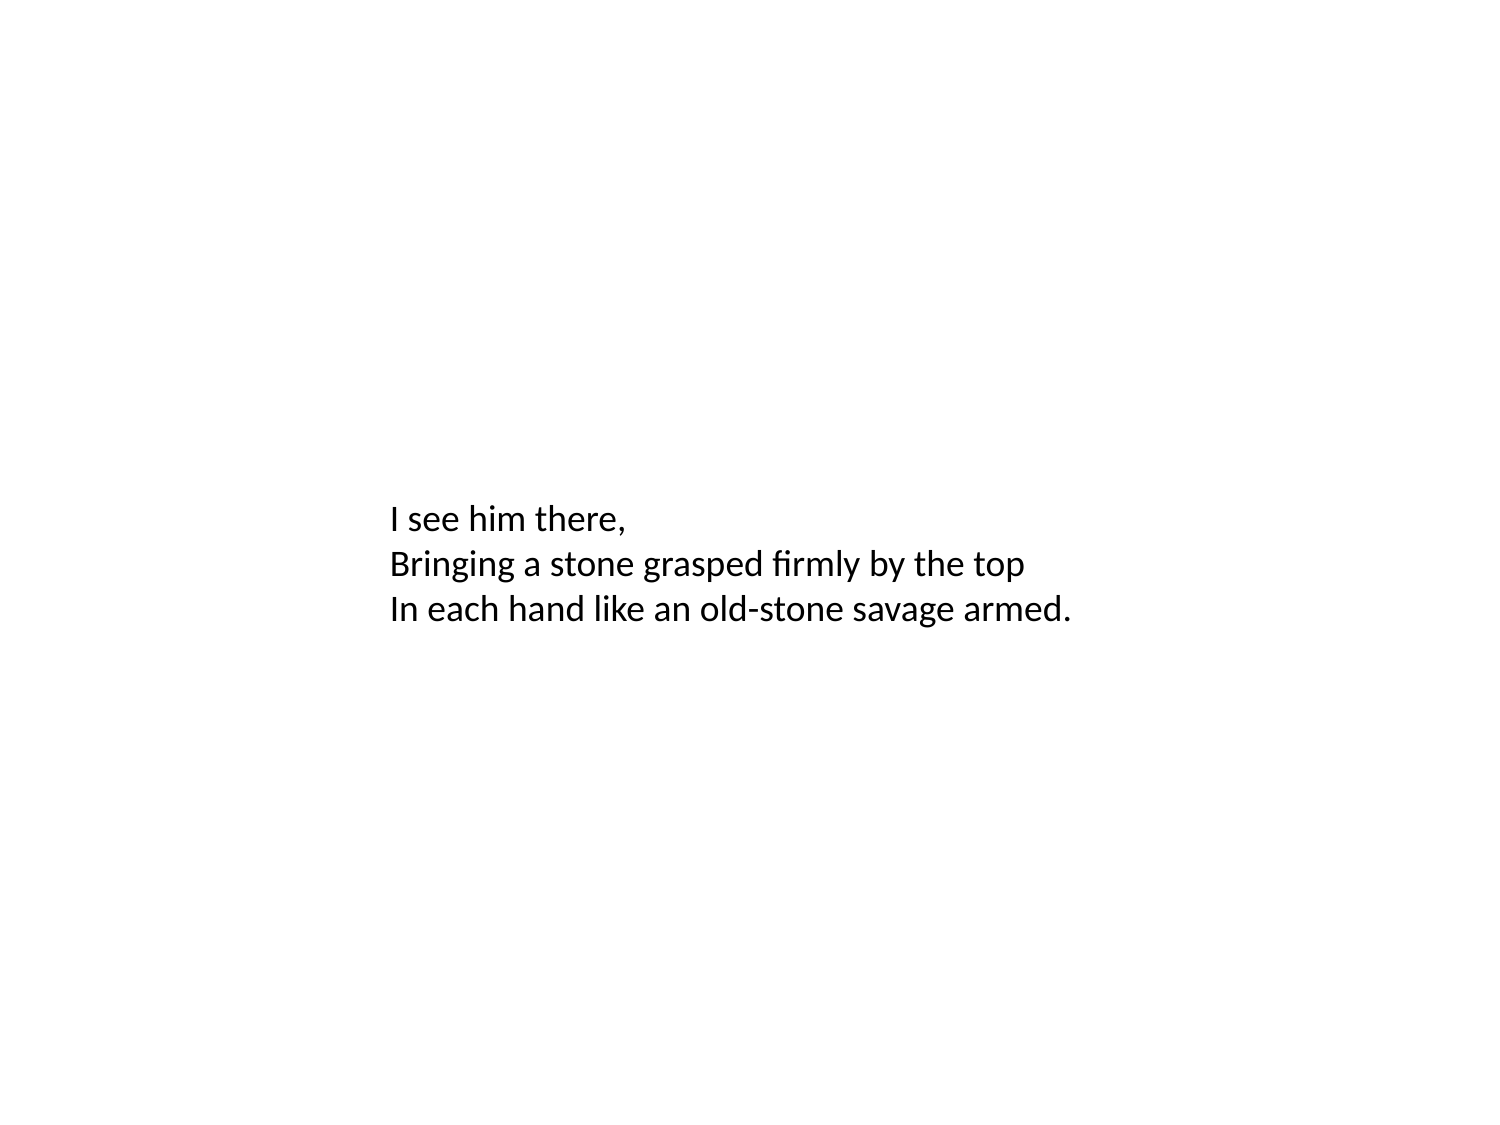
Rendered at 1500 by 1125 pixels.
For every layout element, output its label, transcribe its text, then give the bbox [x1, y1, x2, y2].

text_box I see him there, Bringing a stone grasped firmly by the top In each hand like an old-stone savage armed. [374, 486, 1125, 637]
